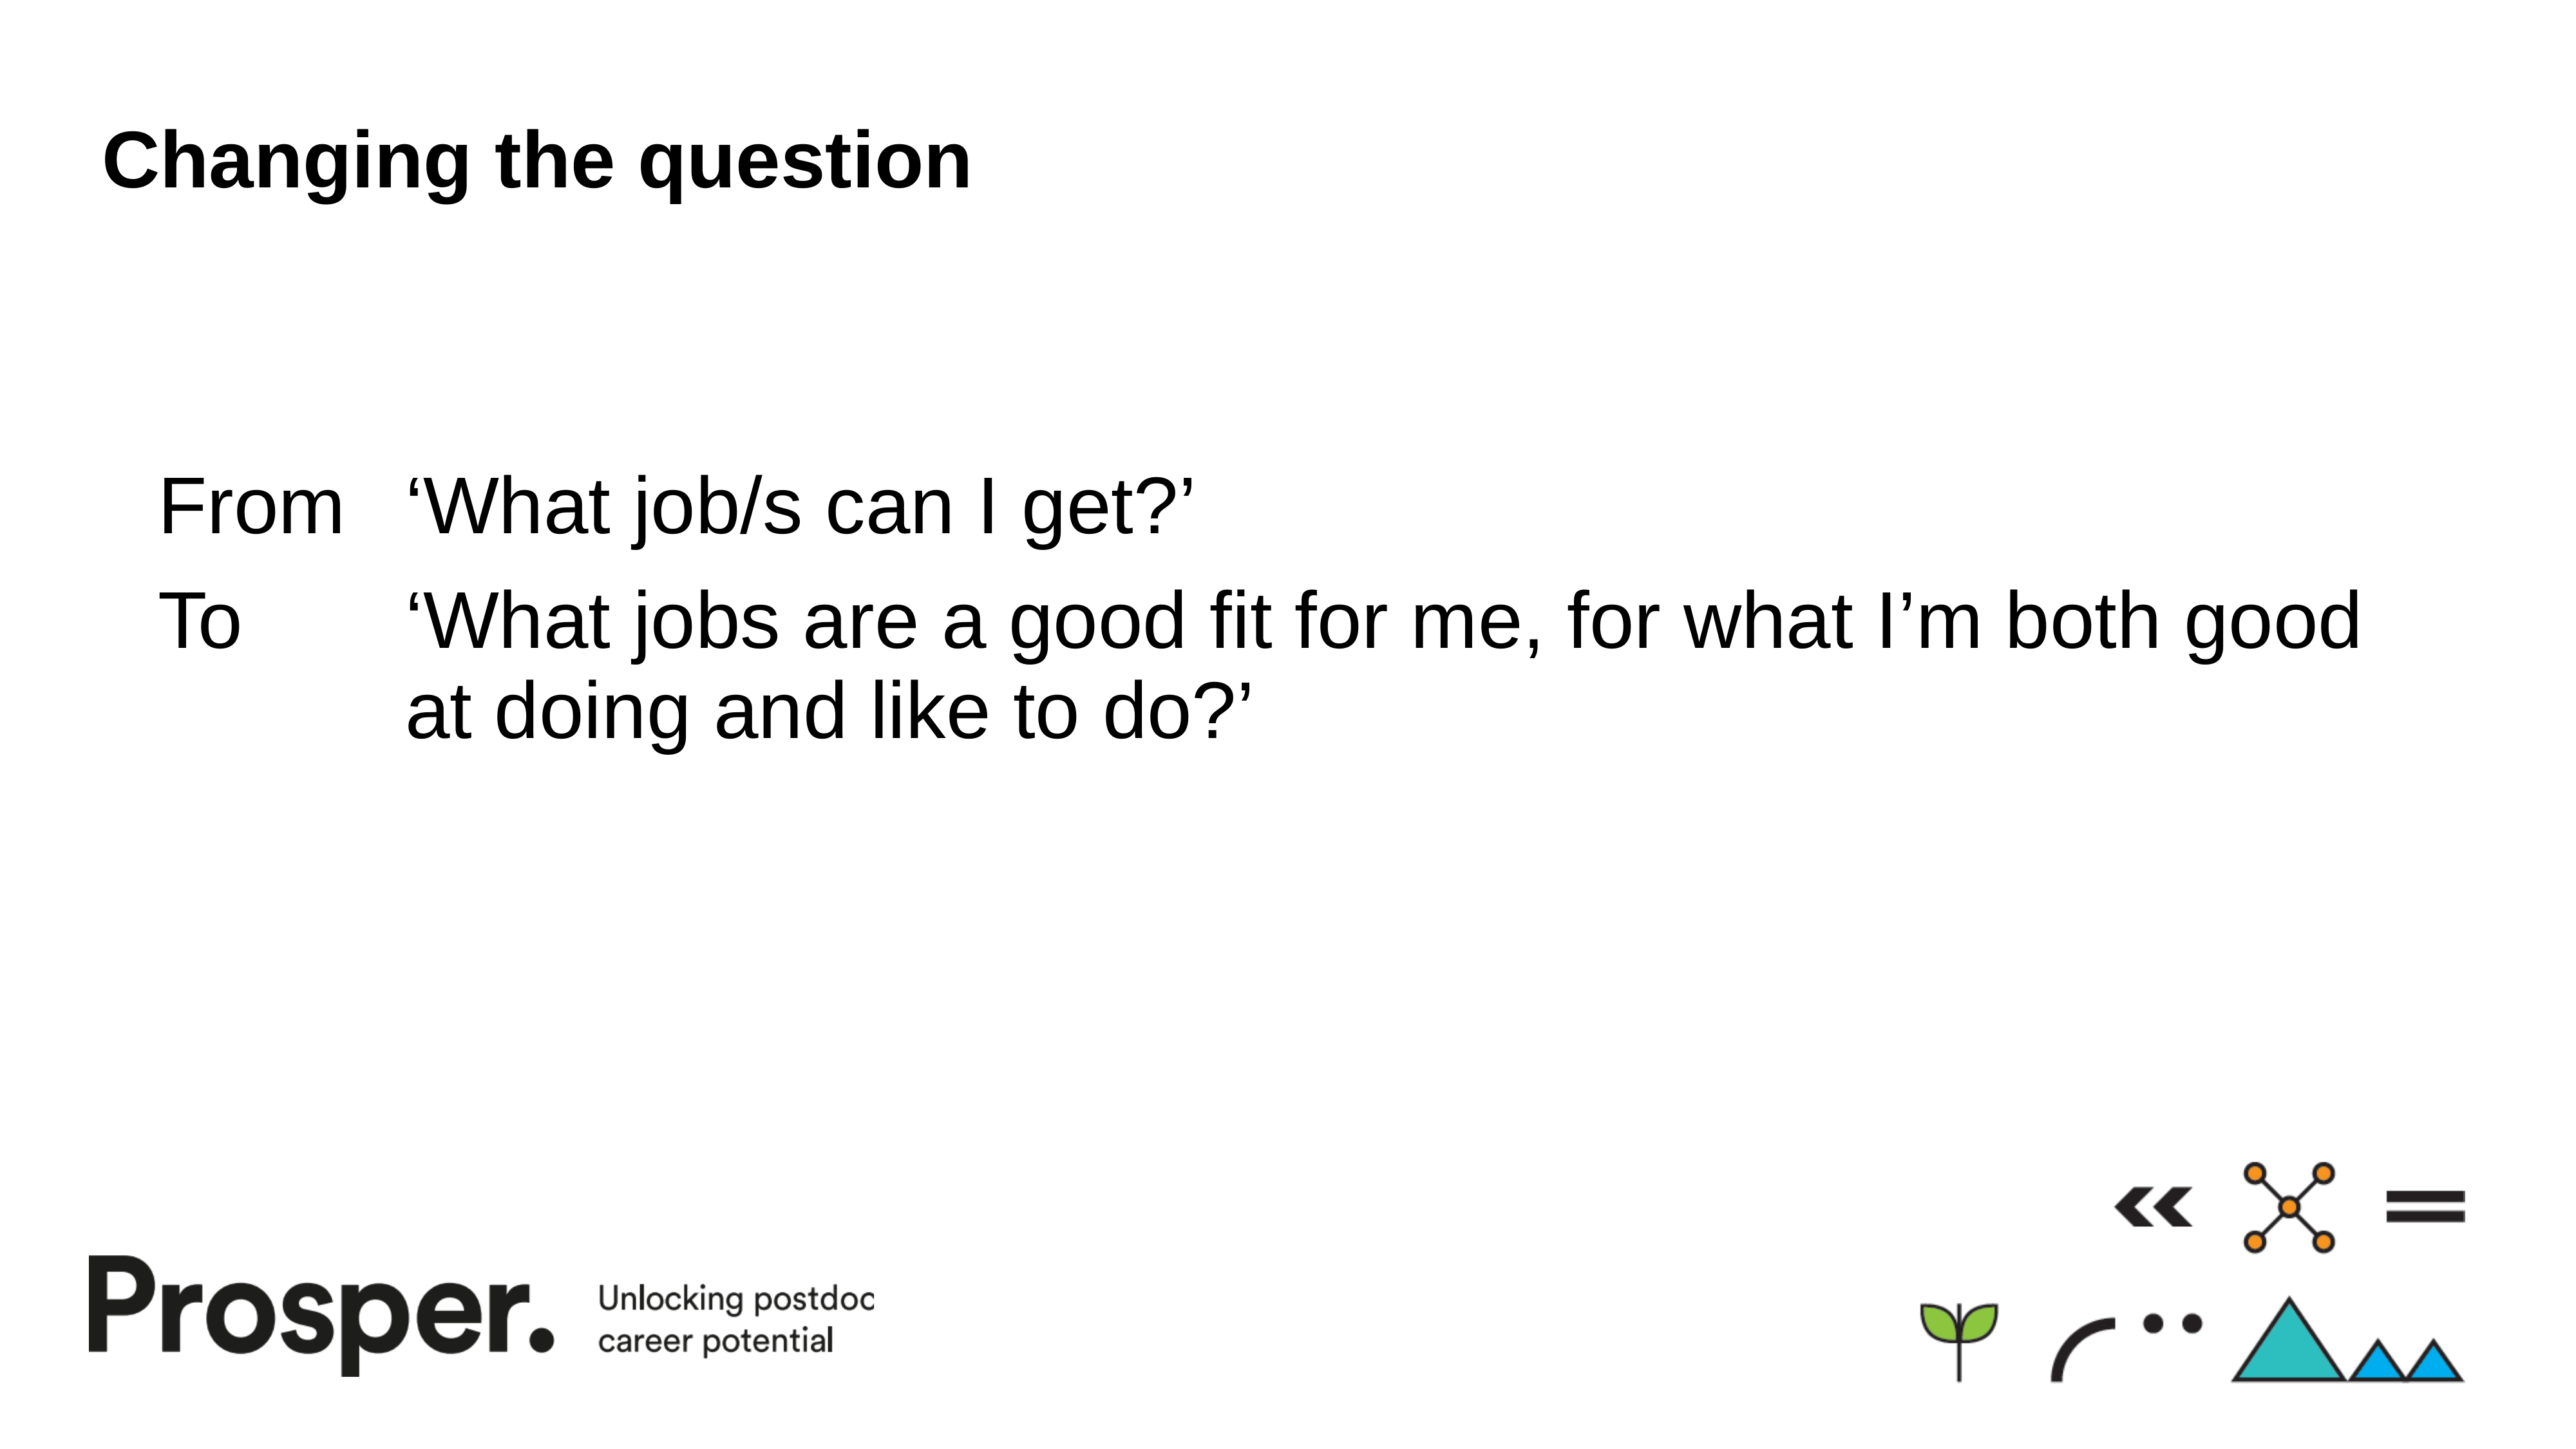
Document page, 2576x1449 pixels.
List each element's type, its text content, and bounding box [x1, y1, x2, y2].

table_header From [148, 456, 395, 571]
table_header ‘What job/s can I get?’ [395, 456, 2448, 571]
picture [1881, 1109, 2465, 1383]
table_cell ‘What jobs are a good fit for me, for what I’m both good at doing and like to do?’ [395, 571, 2448, 894]
title Changing the question [101, 107, 2475, 211]
table_cell To [148, 571, 395, 894]
